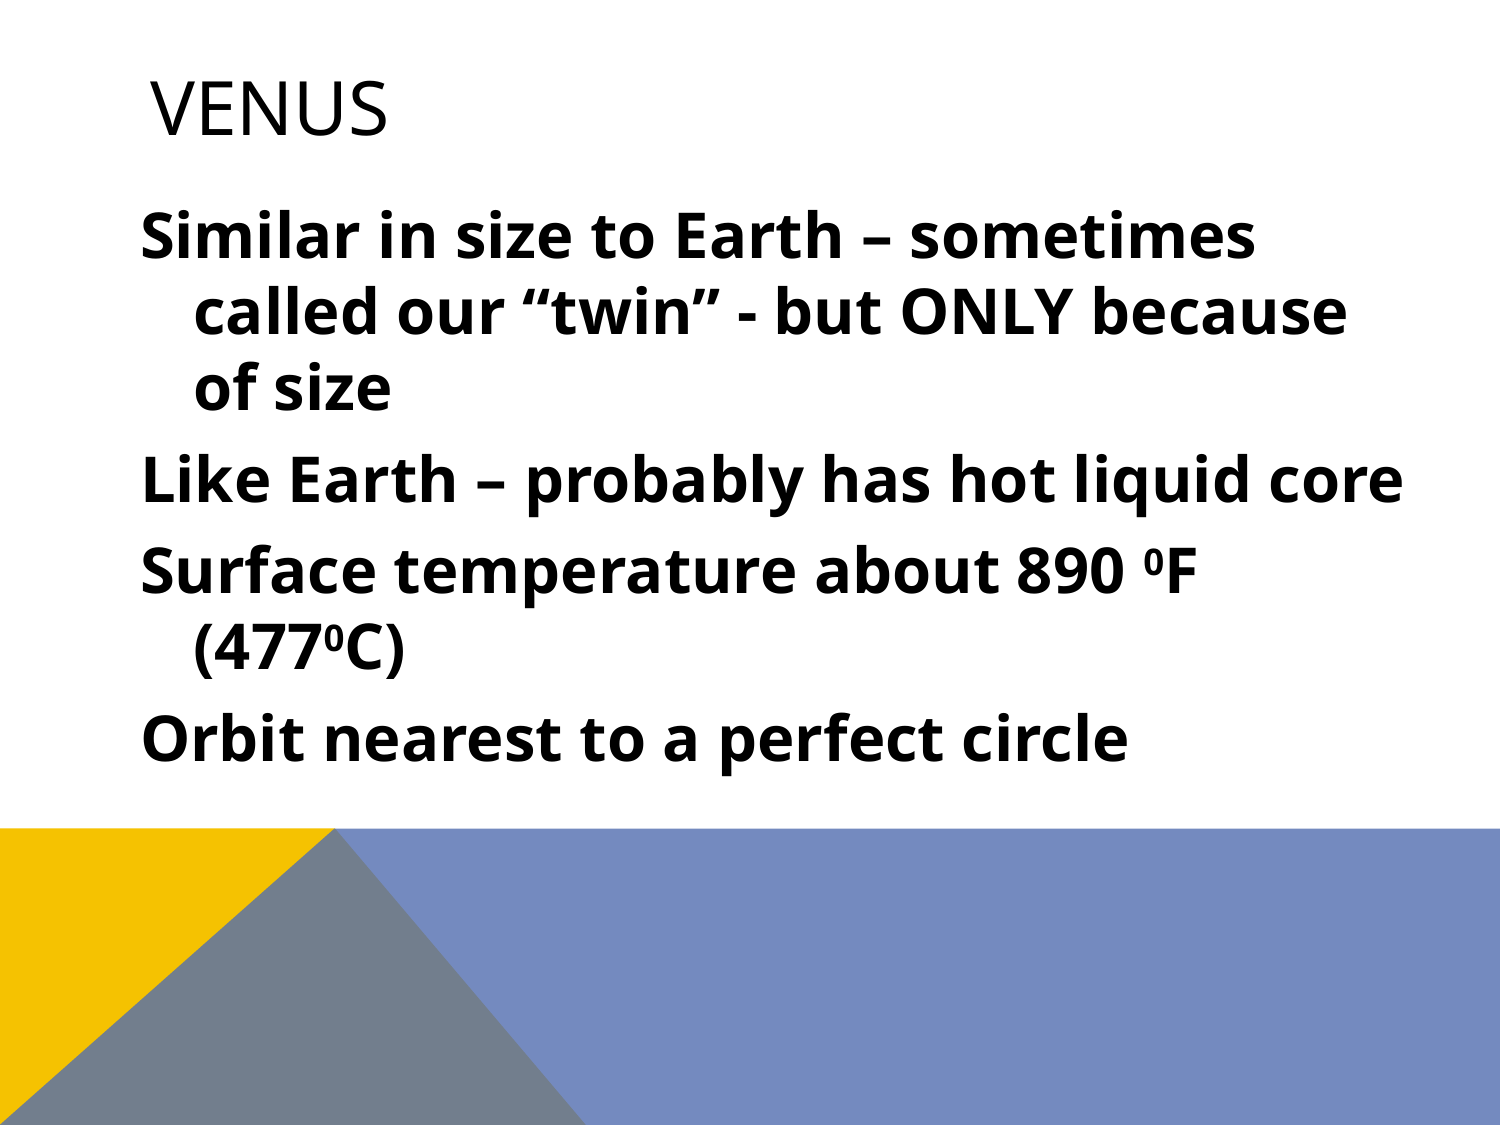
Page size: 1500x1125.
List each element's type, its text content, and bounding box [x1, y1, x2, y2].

list Similar in size to Earth – sometimes called our “twin” - but ONLY because of size Like Earth – probably has hot liquid core Surface temperature about 890 0F (4770C) Orbit nearest to a perfect circle [125, 187, 1425, 857]
title Venus [135, 60, 1369, 150]
